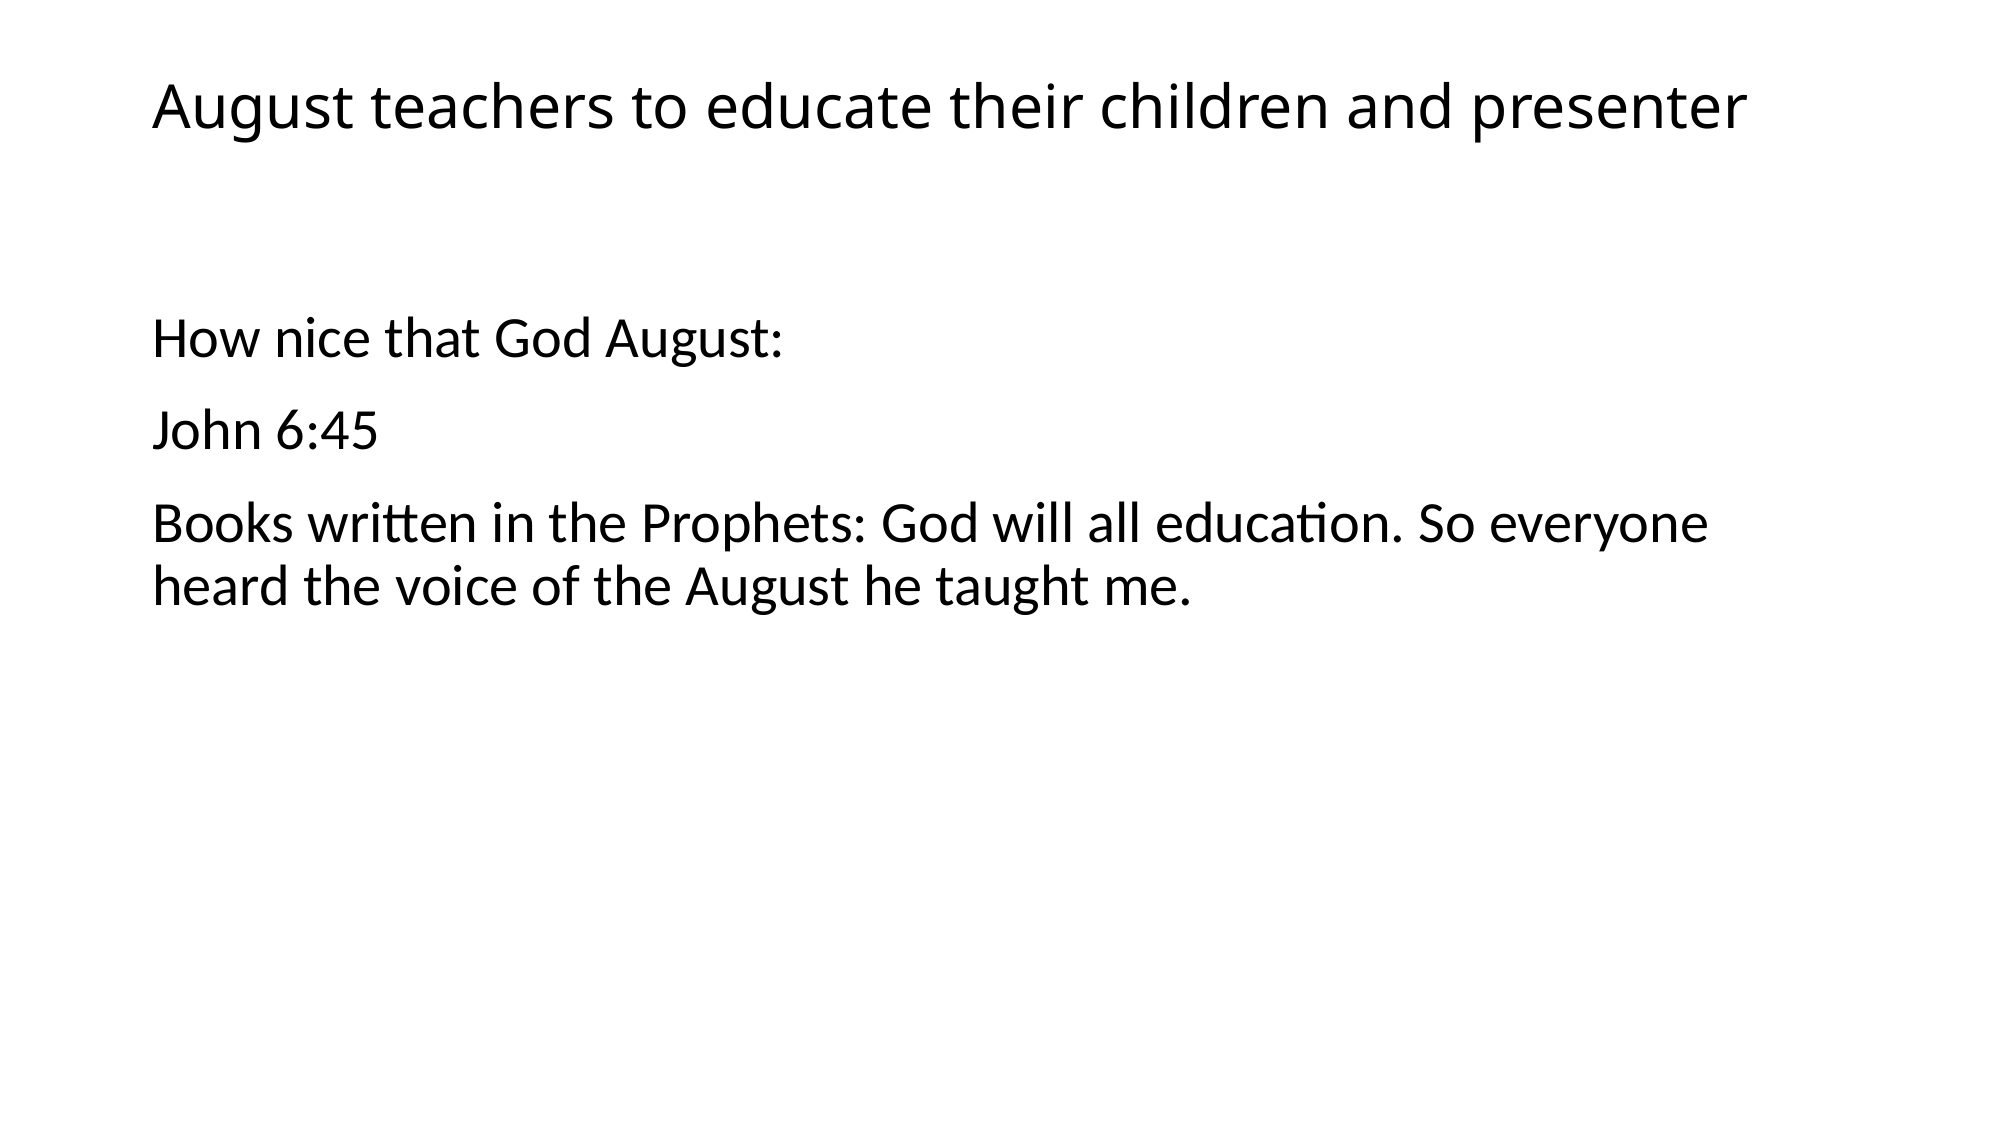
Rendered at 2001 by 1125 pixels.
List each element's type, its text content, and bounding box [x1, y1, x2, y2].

list How nice that God August: John 6:45 Books written in the Prophets: God will all education. So everyone heard the voice of the August he taught me. [137, 299, 1863, 1014]
title August teachers to educate their children and presenter [137, 59, 1863, 278]
